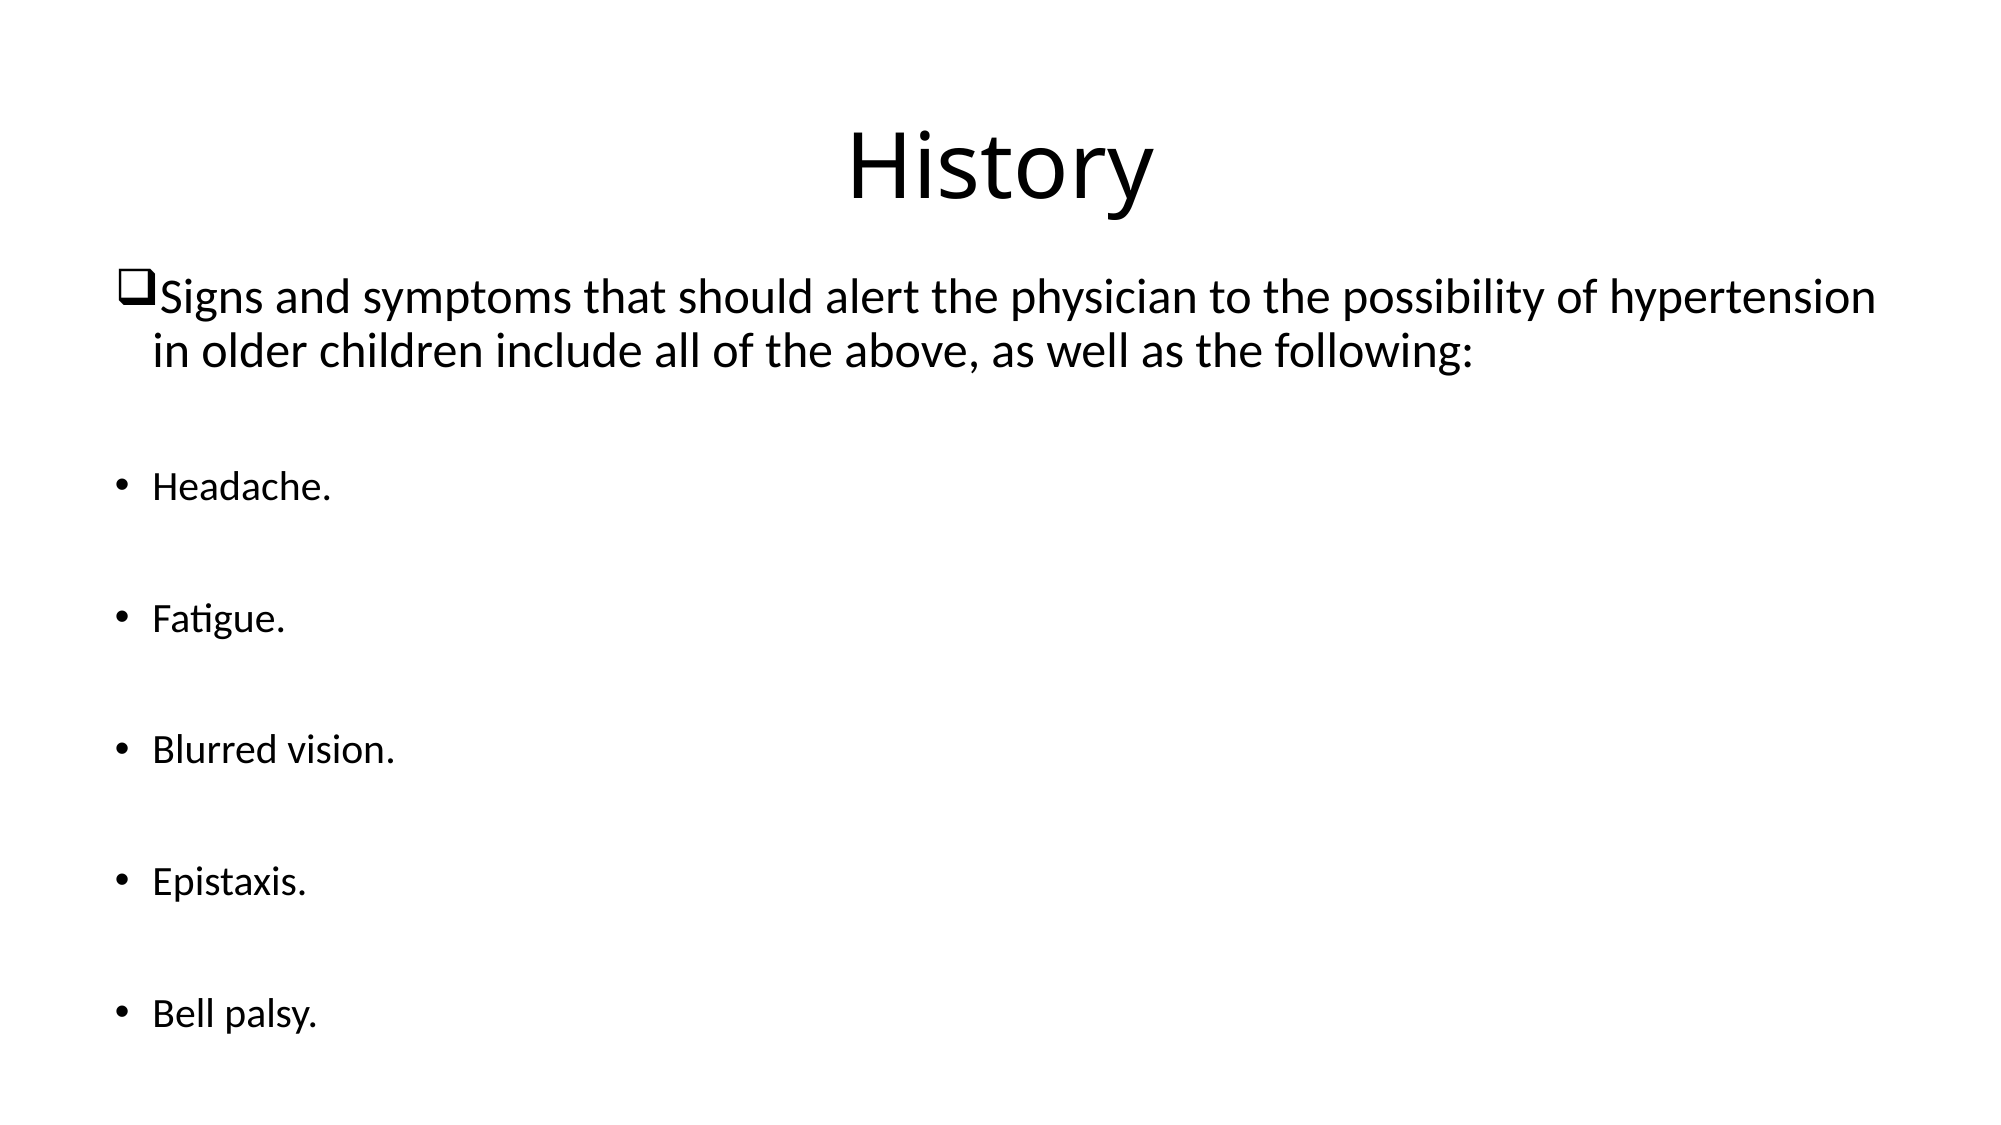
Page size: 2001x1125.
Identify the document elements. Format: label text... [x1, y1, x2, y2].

list Signs and symptoms that should alert the physician to the possibility of hypertension in older children include all of the above, as well as the following: Headache. Fatigue. Blurred vision. Epistaxis. Bell palsy. [99, 262, 1900, 1083]
title History [137, 59, 1863, 262]
